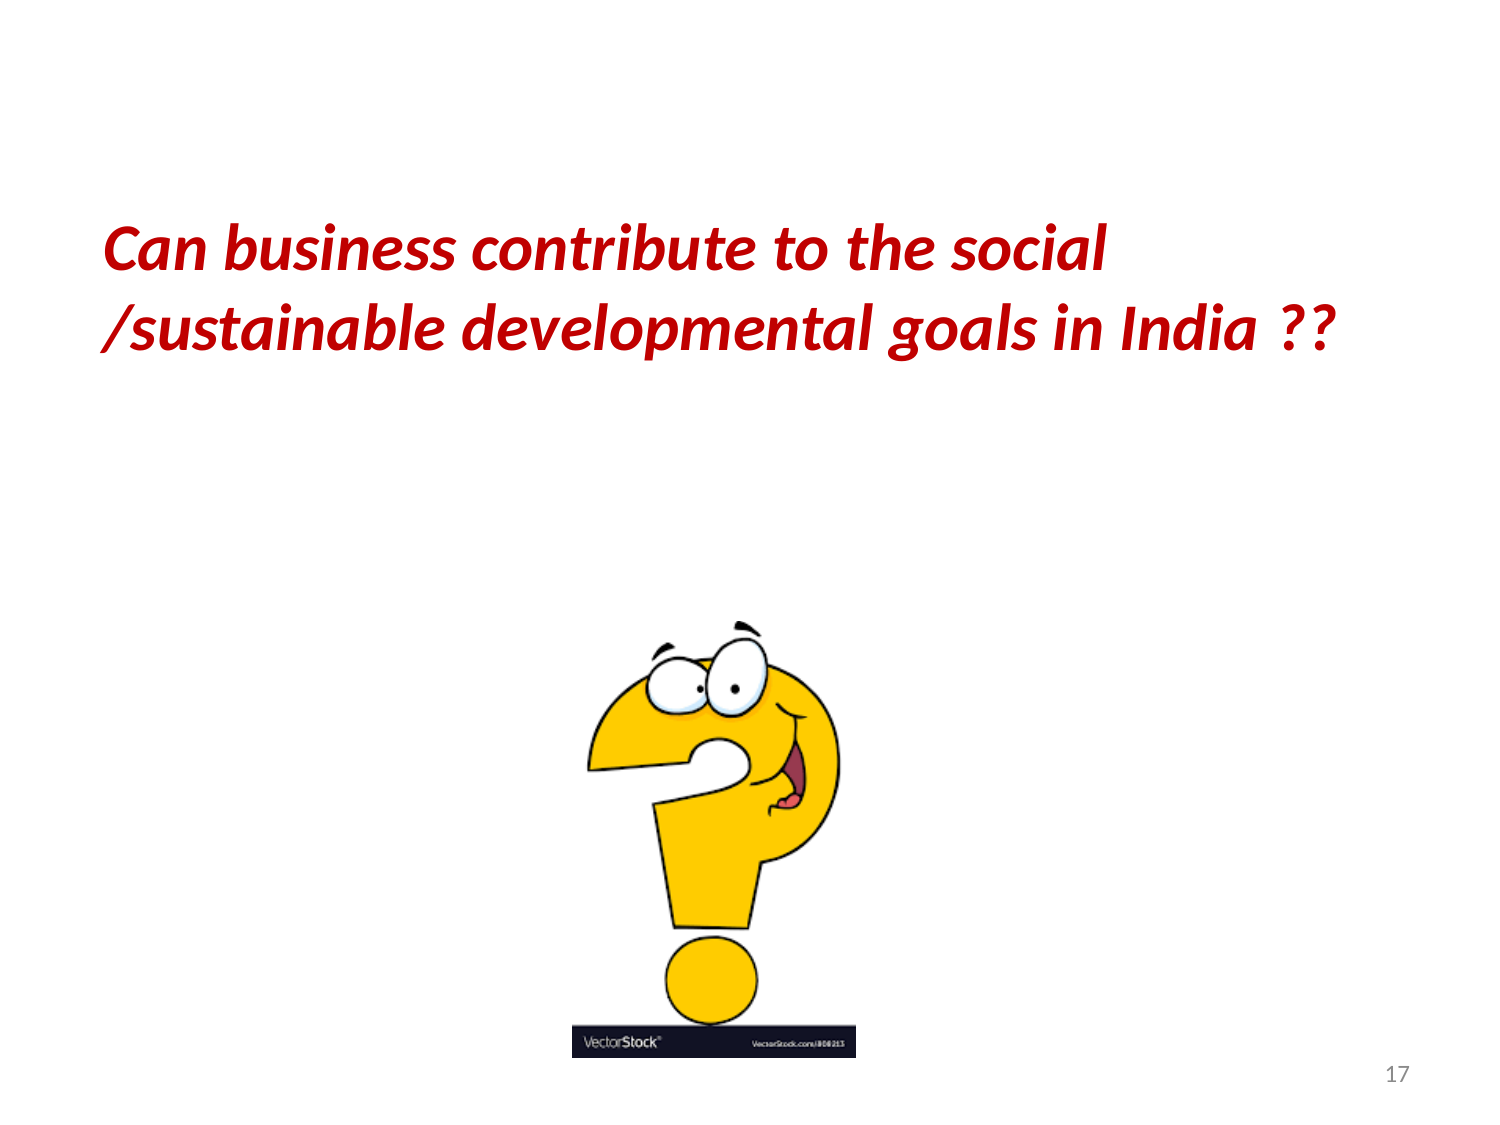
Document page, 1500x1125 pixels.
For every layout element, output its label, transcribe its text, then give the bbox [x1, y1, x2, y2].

slide_number 17 [1074, 1042, 1425, 1103]
subtitle Can business contribute to the social /sustainable developmental goals in India ?? [88, 196, 1447, 1059]
picture [572, 621, 856, 1058]
